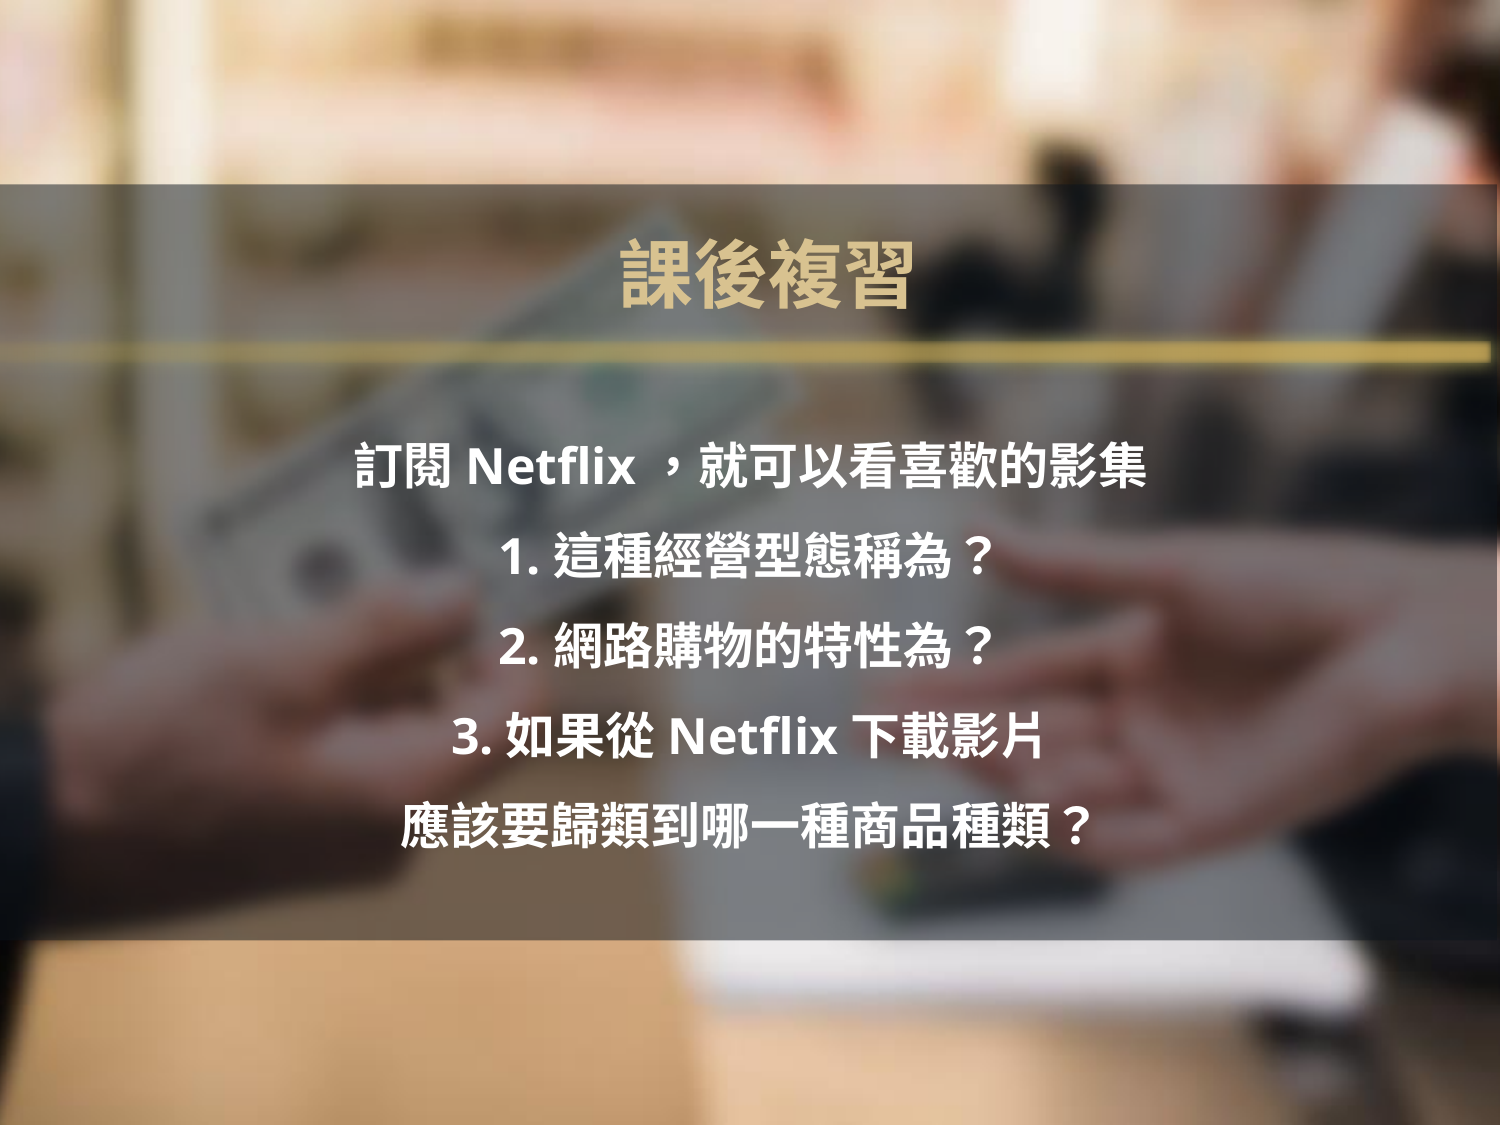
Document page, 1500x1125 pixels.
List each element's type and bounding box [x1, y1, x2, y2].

picture [0, 0, 1500, 1125]
text_box [0, 184, 1498, 941]
